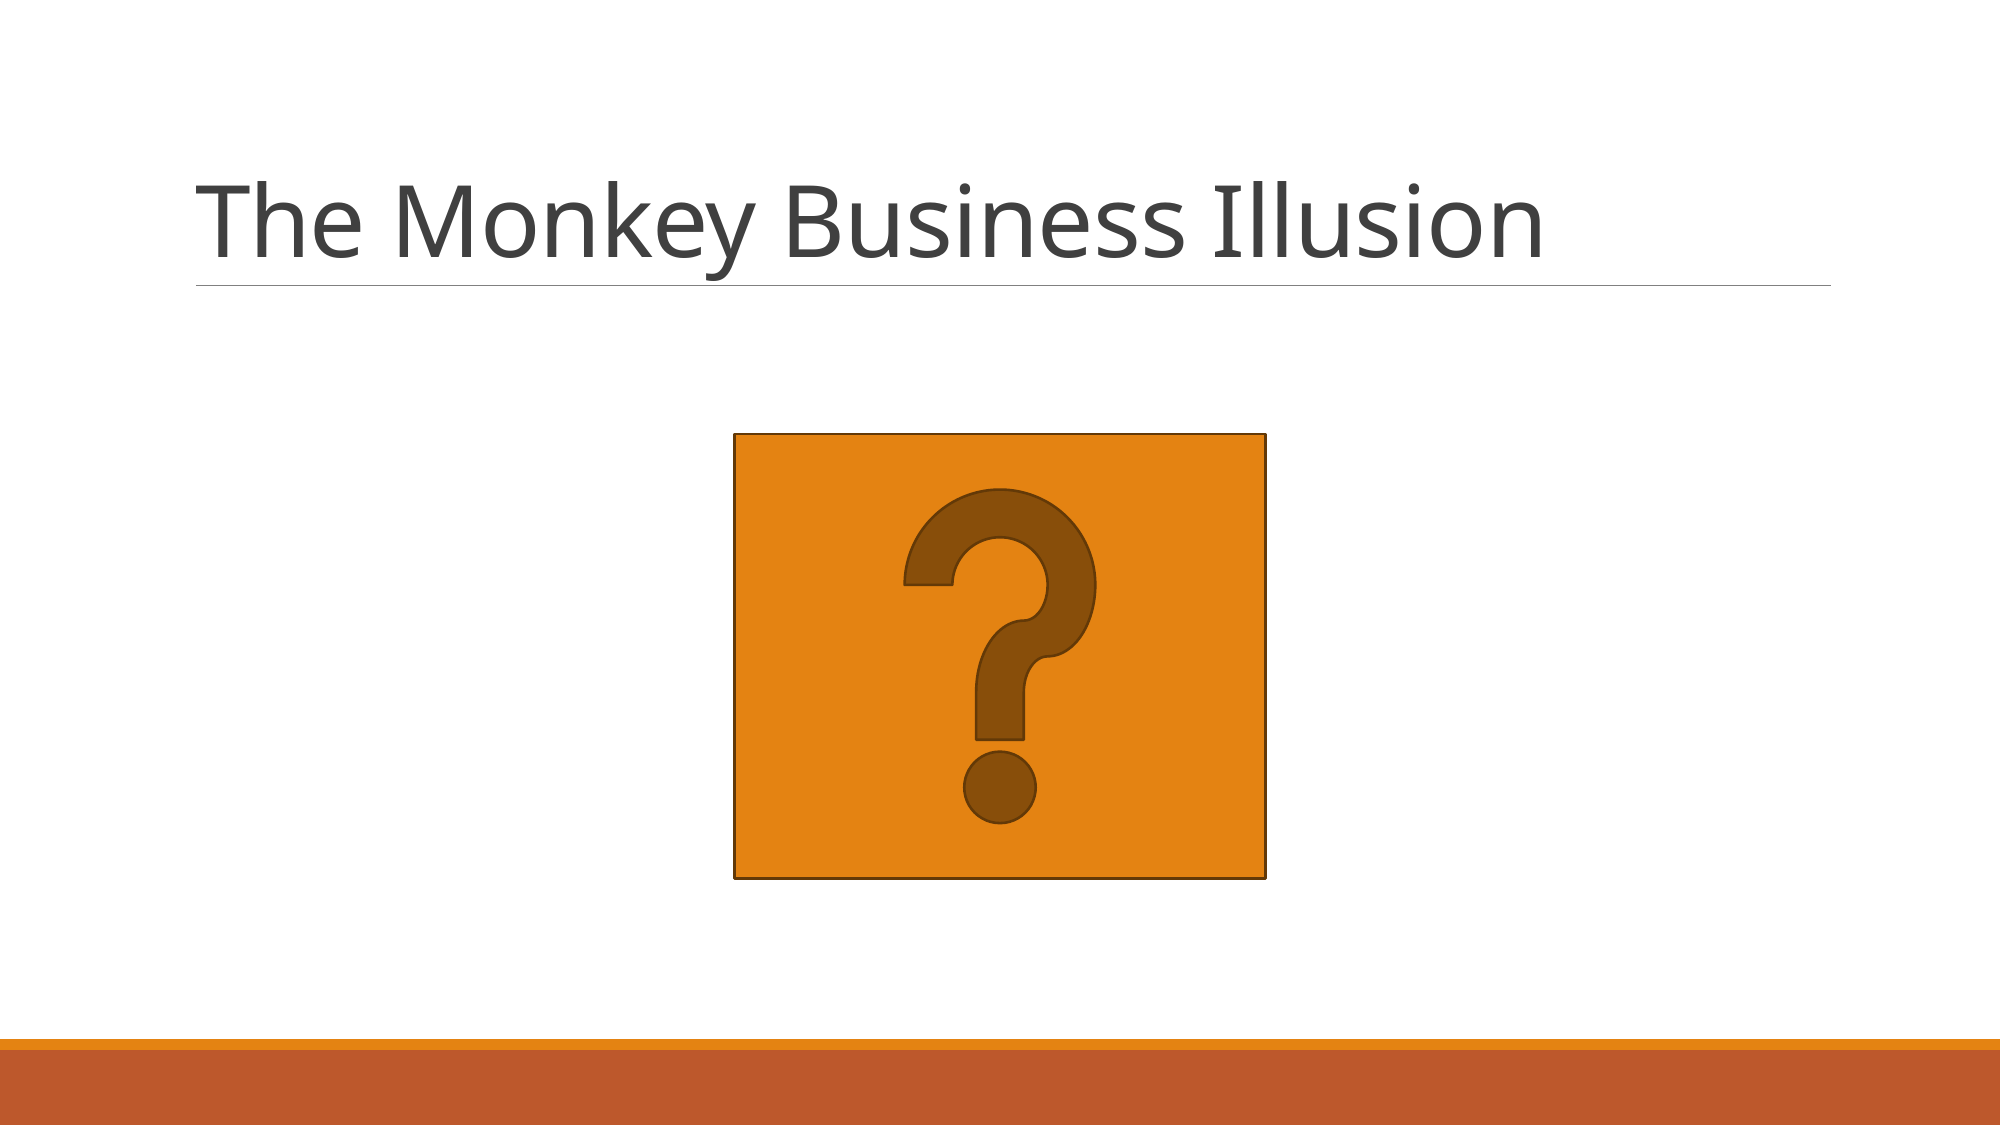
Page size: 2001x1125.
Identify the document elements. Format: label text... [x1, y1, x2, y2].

list [180, 302, 1830, 963]
text_box [733, 433, 1267, 880]
title The Monkey Business Illusion [180, 47, 1830, 285]
